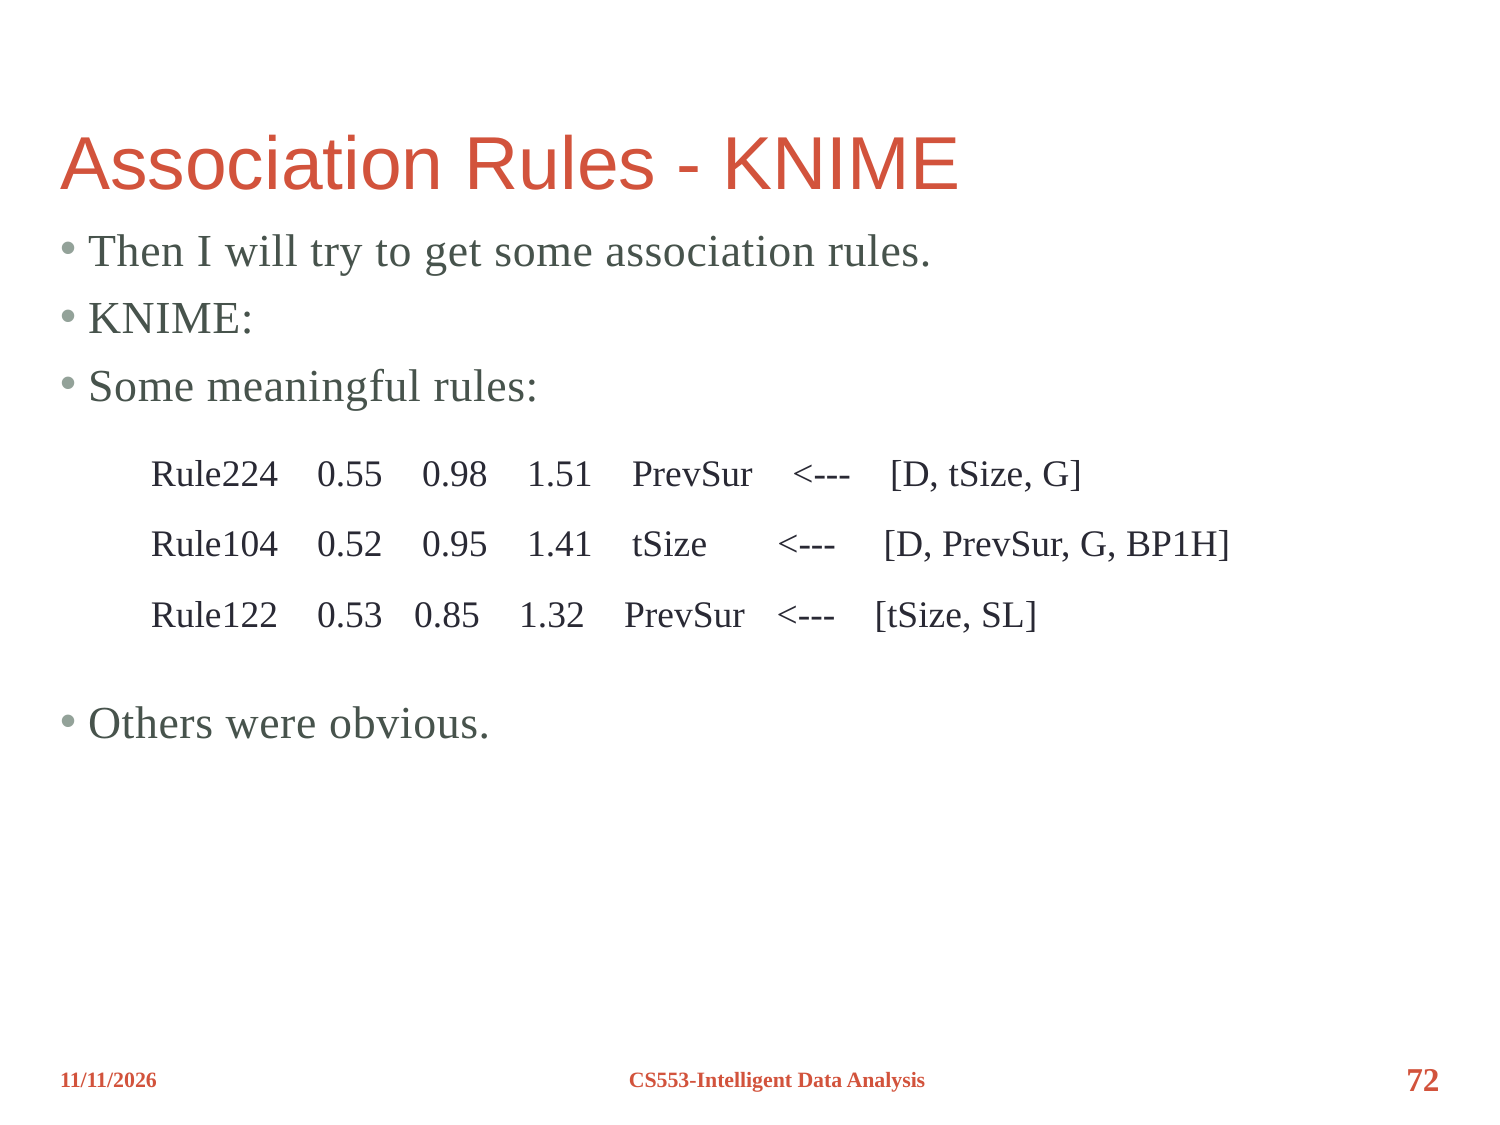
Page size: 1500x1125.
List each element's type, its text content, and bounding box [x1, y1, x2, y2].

table_header <--- [777, 433, 875, 515]
table_header <--- [762, 586, 860, 643]
table_header 0.53 [302, 586, 399, 643]
table_header Rule104 [136, 515, 302, 572]
table_header 0.55 [302, 433, 407, 515]
slide_number 72 [1310, 1054, 1455, 1103]
table_header 0.85 [399, 586, 504, 643]
table_header 1.51 [512, 433, 617, 515]
table_header 1.41 [512, 515, 617, 572]
table_header [D, tSize, G] [875, 433, 1189, 515]
table_header 0.95 [407, 515, 512, 572]
table_header tSize [617, 515, 762, 572]
table_header Rule122 [136, 586, 302, 643]
table_header <--- [762, 515, 869, 572]
title Association Rules - KNIME [45, 37, 1455, 213]
table_header PrevSur [609, 586, 762, 643]
table_header 0.98 [407, 433, 512, 515]
table_header [tSize, SL] [860, 586, 1222, 643]
footer CS553-Intelligent Data Analysis [614, 1054, 1285, 1103]
table_header [D, PrevSur, G, BP1H] [869, 515, 1254, 572]
table_header PrevSur [617, 433, 777, 515]
table_header 0.52 [302, 515, 407, 572]
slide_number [45, 1054, 396, 1103]
table_header 1.32 [504, 586, 609, 643]
table_header Rule224 [136, 433, 302, 515]
list Then I will try to get some association rules. KNIME: Some meaningful rules: Others were obvious. [45, 213, 1455, 1023]
